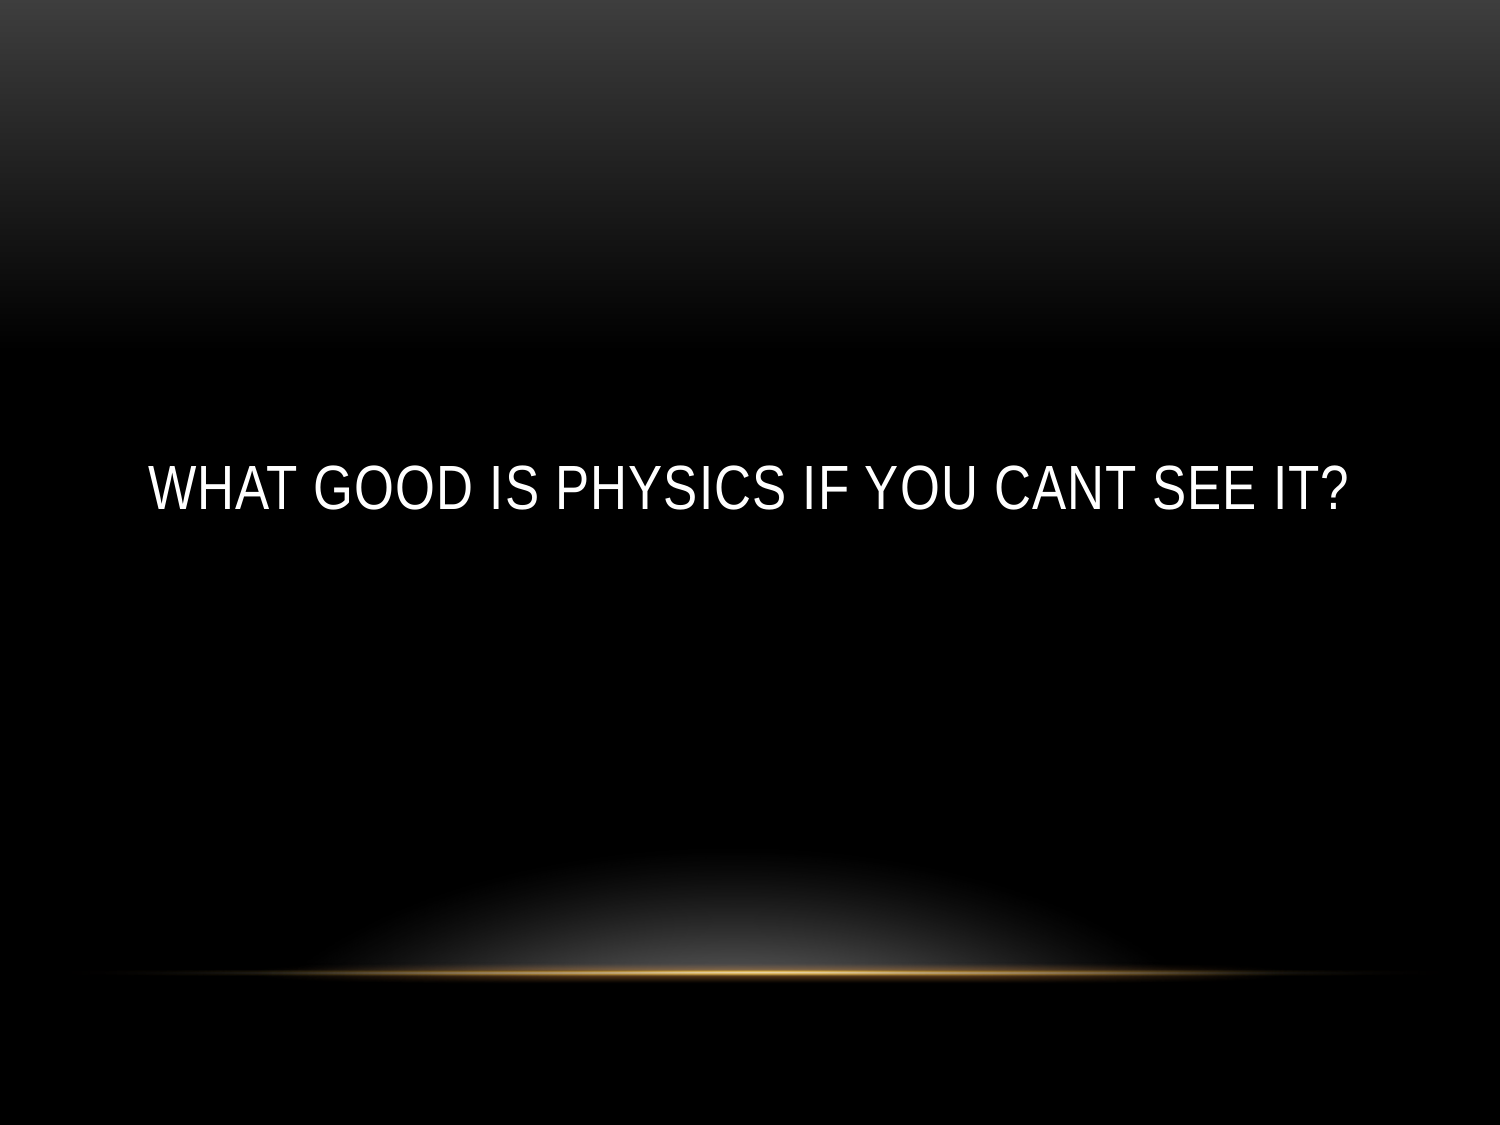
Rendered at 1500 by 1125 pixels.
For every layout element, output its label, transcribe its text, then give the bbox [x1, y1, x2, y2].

title What good is physics if you cant see it? [99, 342, 1400, 530]
picture [0, 0, 1500, 1125]
